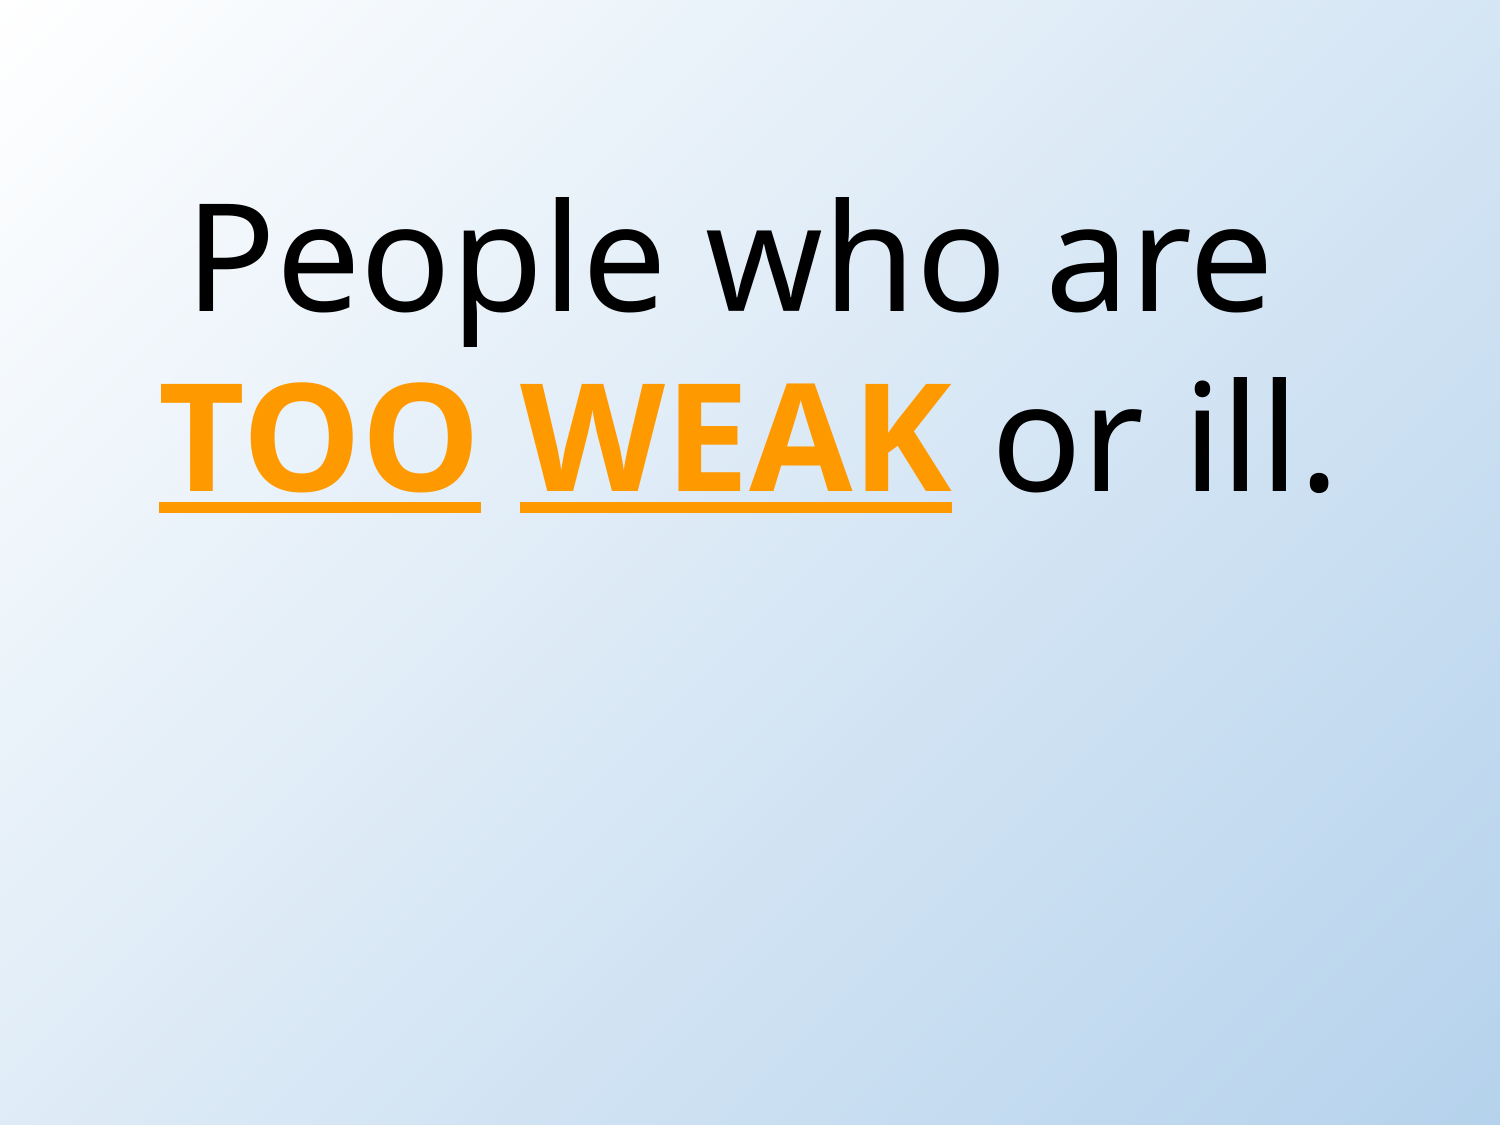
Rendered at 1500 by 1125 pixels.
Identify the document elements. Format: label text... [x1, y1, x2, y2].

text_box People who are TOO WEAK or ill. [17, 18, 1481, 529]
